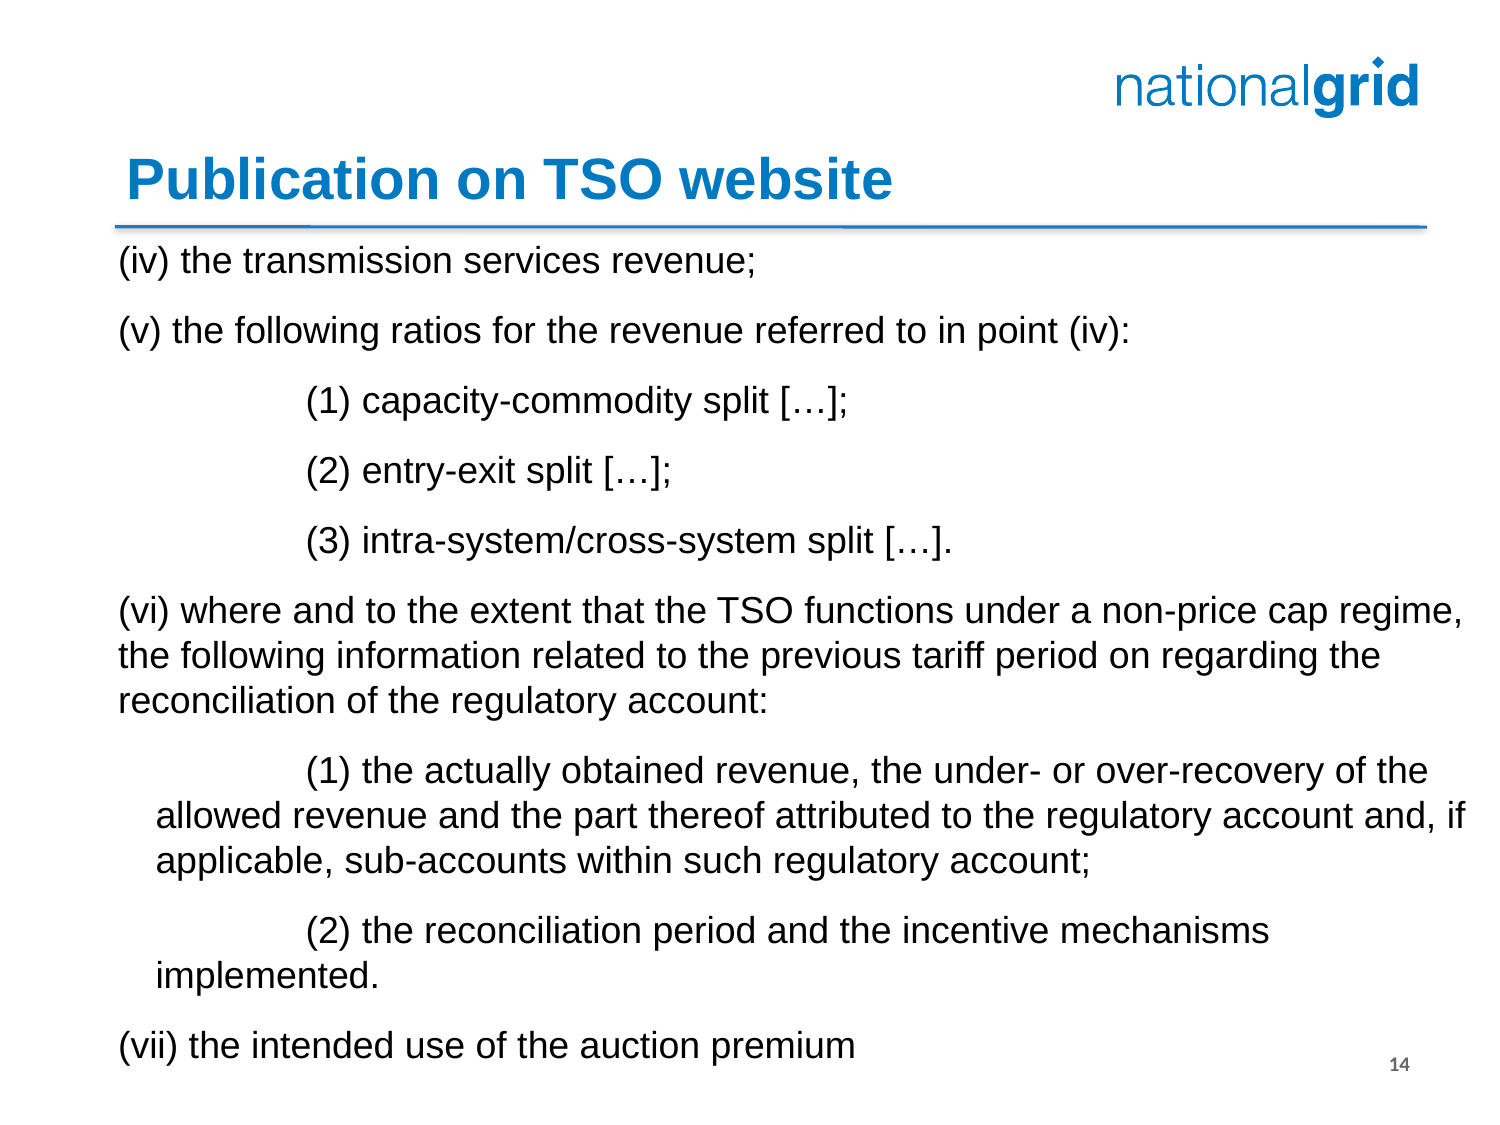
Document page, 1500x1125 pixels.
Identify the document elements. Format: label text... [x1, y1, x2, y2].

list (iv) the transmission services revenue; (v) the following ratios for the revenue referred to in point (iv): (1) capacity-commodity split […]; (2) entry-exit split […]; (3) intra-system/cross-system split […]. (vi) where and to the extent that the TSO functions under a non-price cap regime, the following information related to the previous tariff period on regarding the reconciliation of the regulatory account: (1) the actually obtained revenue, the under- or over-recovery of the allowed revenue and the part thereof attributed to the regulatory account and, if applicable, sub-accounts within such regulatory account; (2) the reconciliation period and the incentive mechanisms implemented. (vii) the intended use of the auction premium [0, 228, 1500, 1106]
text_box Publication on TSO website [112, 134, 1447, 219]
